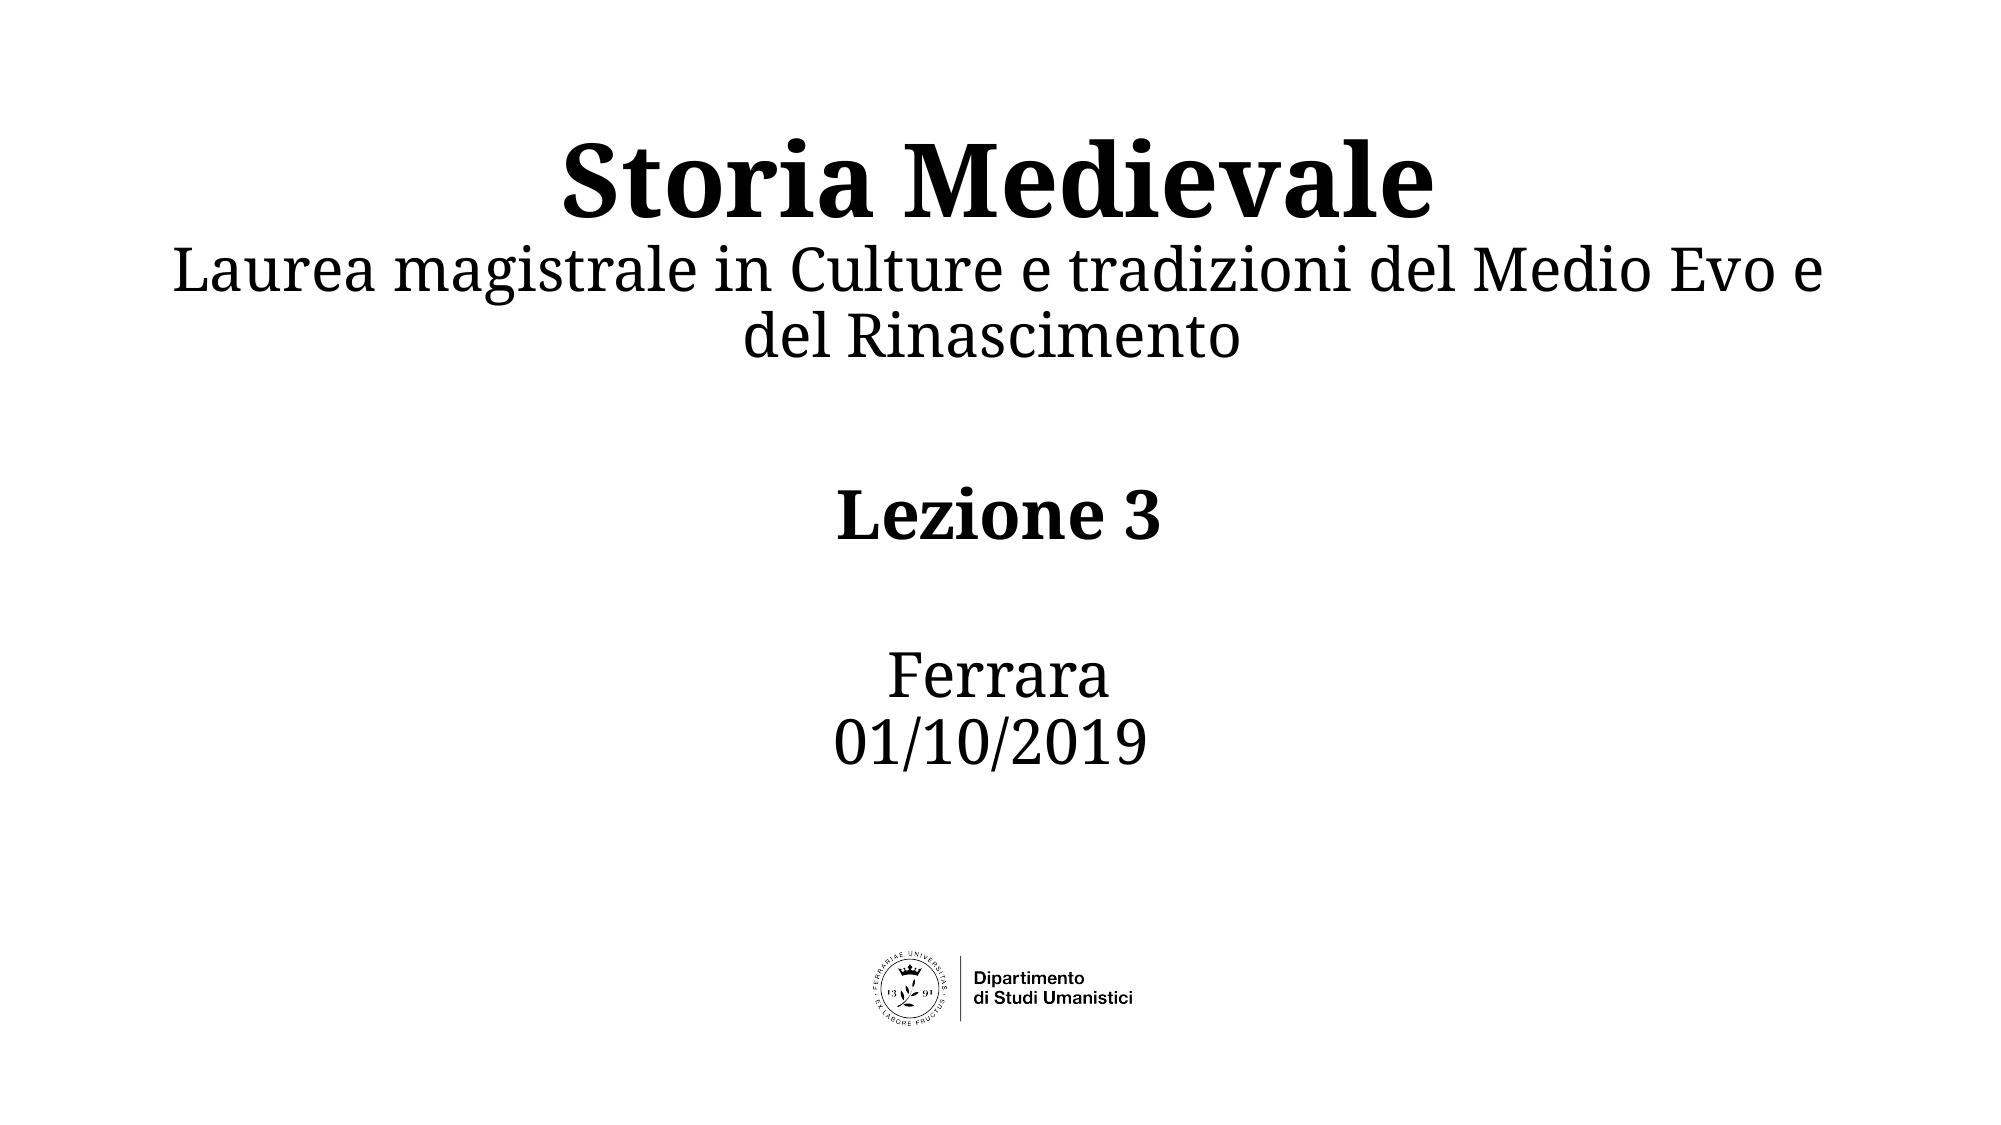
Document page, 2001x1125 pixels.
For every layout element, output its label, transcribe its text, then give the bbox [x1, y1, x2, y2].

picture [873, 951, 1132, 1026]
text_box Ferrara 01/10/2019 [409, 563, 1591, 859]
title Storia Medievale Laurea magistrale in Culture e tradizioni del Medio Evo e del Rinascimento Lezione 3 [113, 120, 1886, 563]
